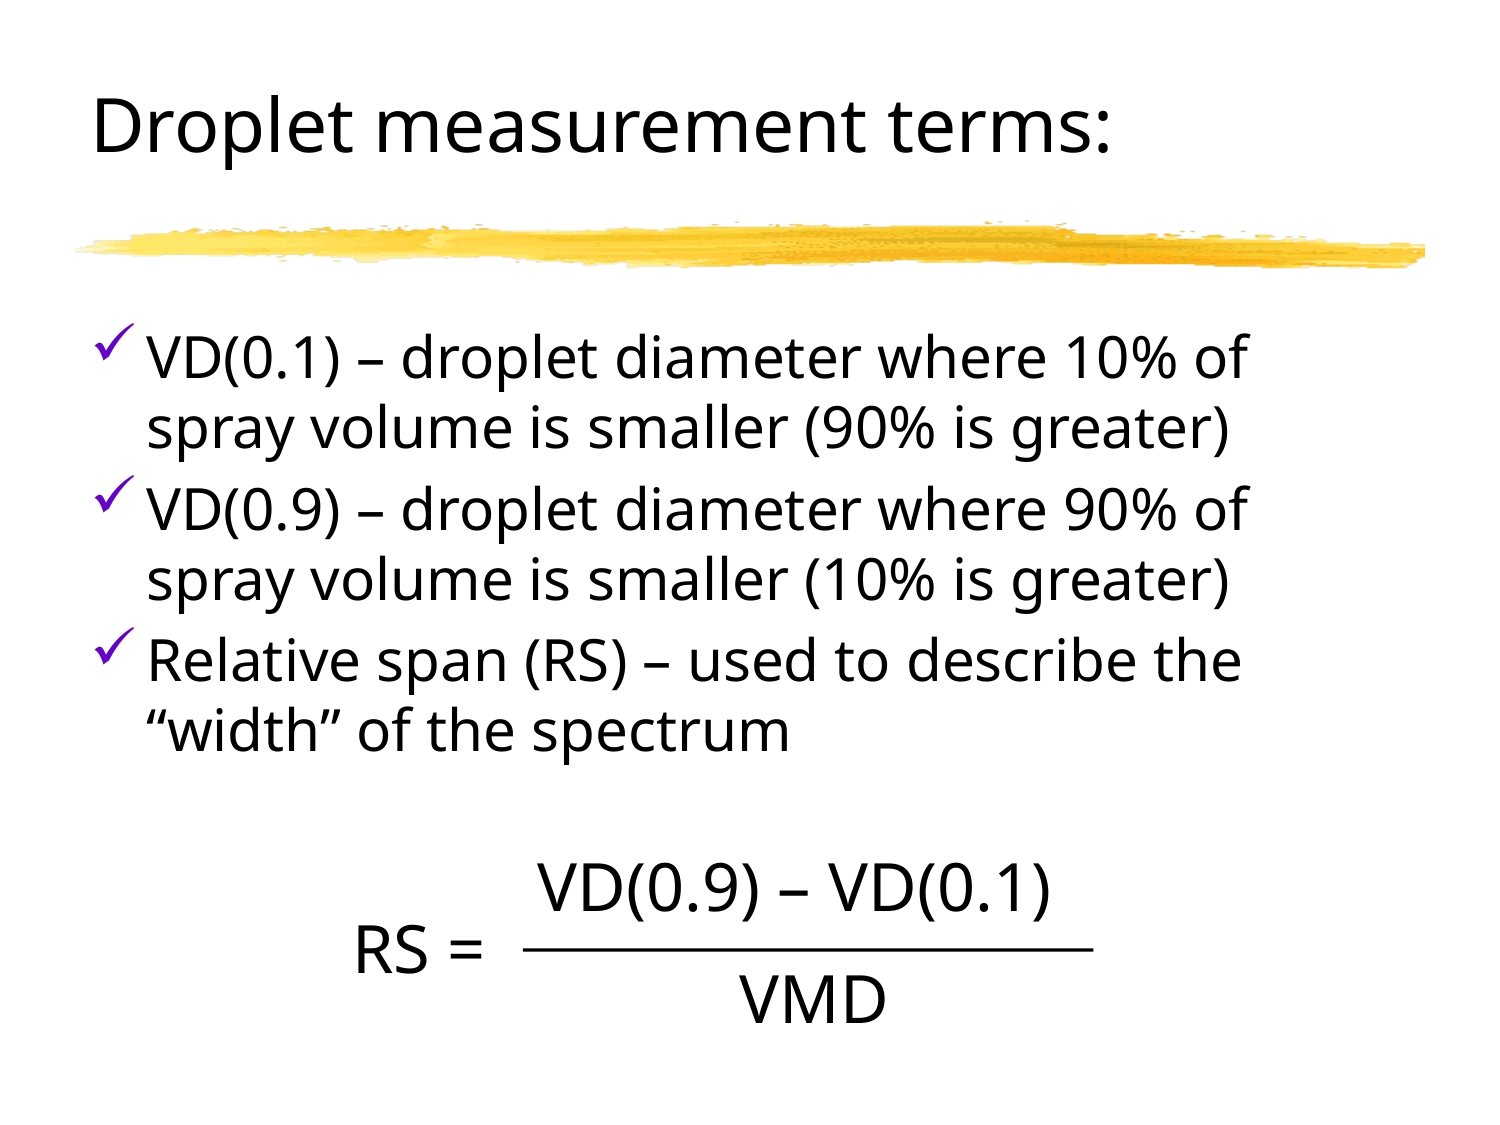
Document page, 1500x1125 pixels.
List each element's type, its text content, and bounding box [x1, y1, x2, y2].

picture [75, 215, 1425, 279]
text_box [337, 837, 1113, 1046]
list VD(0.1) – droplet diameter where 10% of spray volume is smaller (90% is greater) VD(0.9) – droplet diameter where 90% of spray volume is smaller (10% is greater) Relative span (RS) – used to describe the “width” of the spectrum [74, 312, 1426, 788]
title Droplet measurement terms: [74, 44, 1426, 176]
